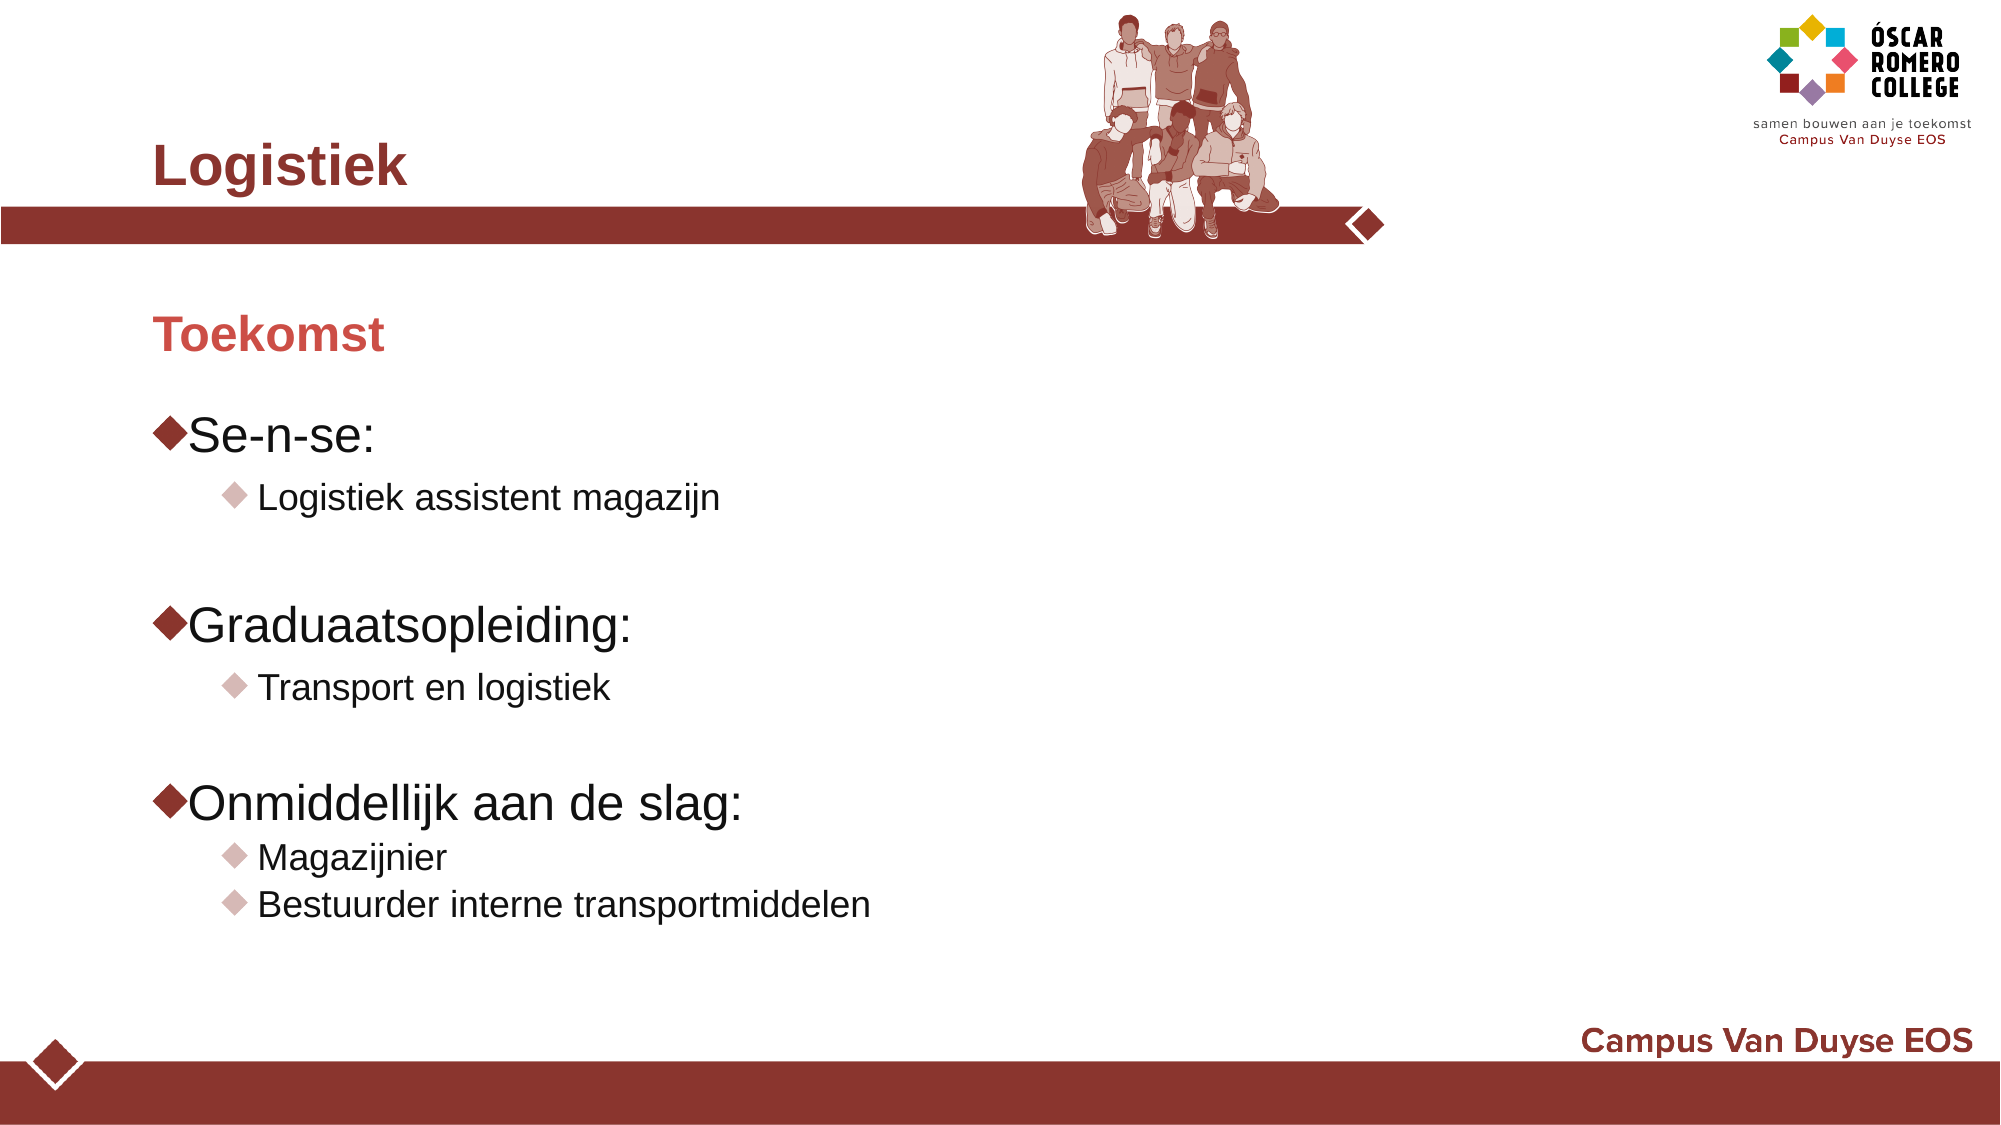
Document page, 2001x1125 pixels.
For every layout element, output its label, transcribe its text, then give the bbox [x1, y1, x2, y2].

picture [152, 783, 188, 819]
picture [221, 889, 248, 916]
picture [152, 605, 188, 641]
title Logistiek [137, 58, 1863, 234]
list Se-n-se: Logistiek assistent magazijn Graduaatsopleiding: Transport en logistiek Onmiddellijk aan de slag: Magazijnier Bestuurder interne transportmiddelen [137, 410, 1087, 1016]
picture [221, 481, 248, 509]
picture [221, 842, 248, 869]
picture [152, 415, 188, 451]
list Toekomst [137, 234, 1863, 370]
picture [0, 1022, 2000, 1125]
picture [221, 672, 248, 699]
picture [1753, 14, 1972, 149]
picture [1081, 14, 1280, 58]
